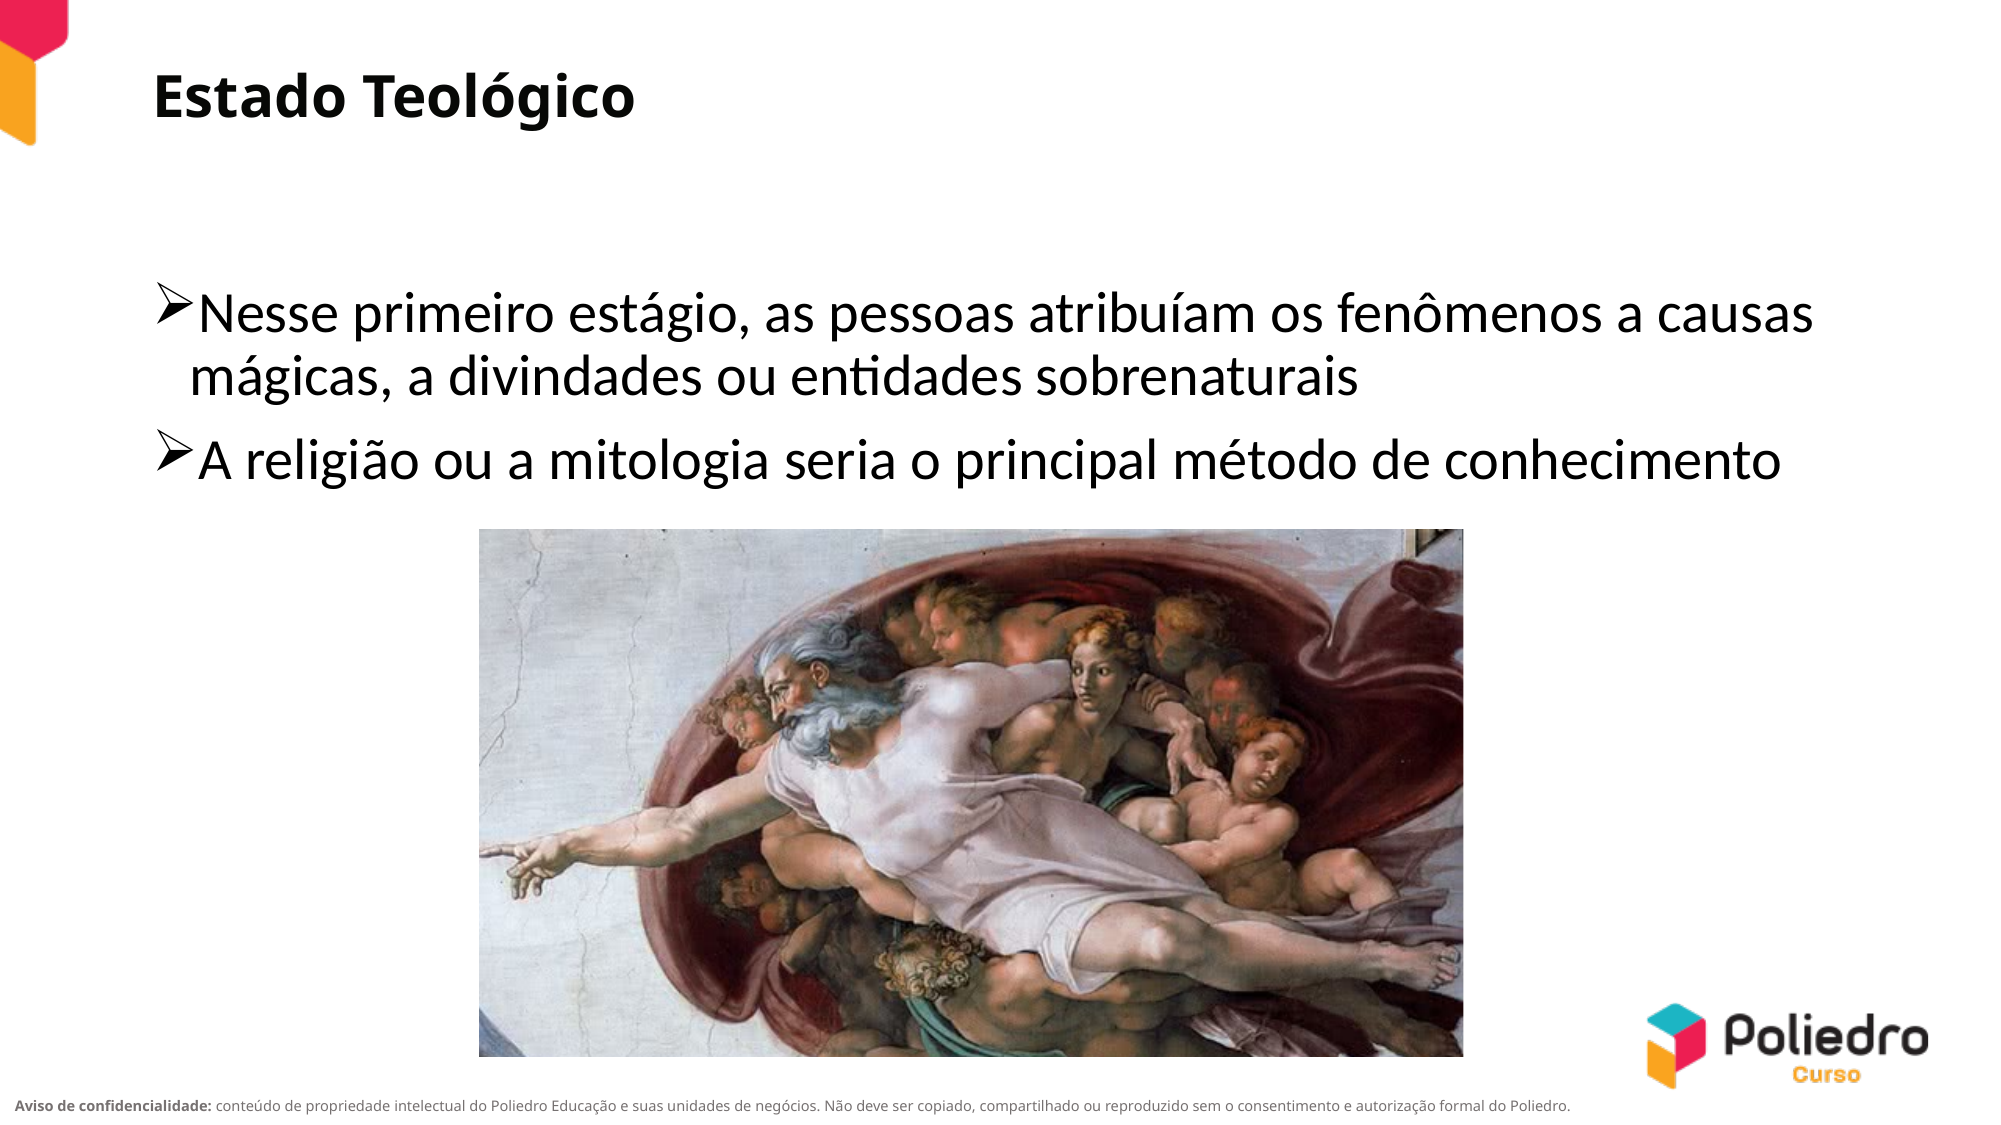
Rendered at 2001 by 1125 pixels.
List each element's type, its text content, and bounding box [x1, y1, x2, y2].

text_box Nesse primeiro estágio, as pessoas atribuíam os fenômenos a causas mágicas, a divindades ou entidades sobrenaturais A religião ou a mitologia seria o principal método de conhecimento [137, 275, 1863, 989]
picture [479, 528, 1464, 1057]
picture [1637, 992, 1938, 1092]
picture [0, 0, 91, 182]
text_box Estado Teológico [137, 59, 1863, 275]
